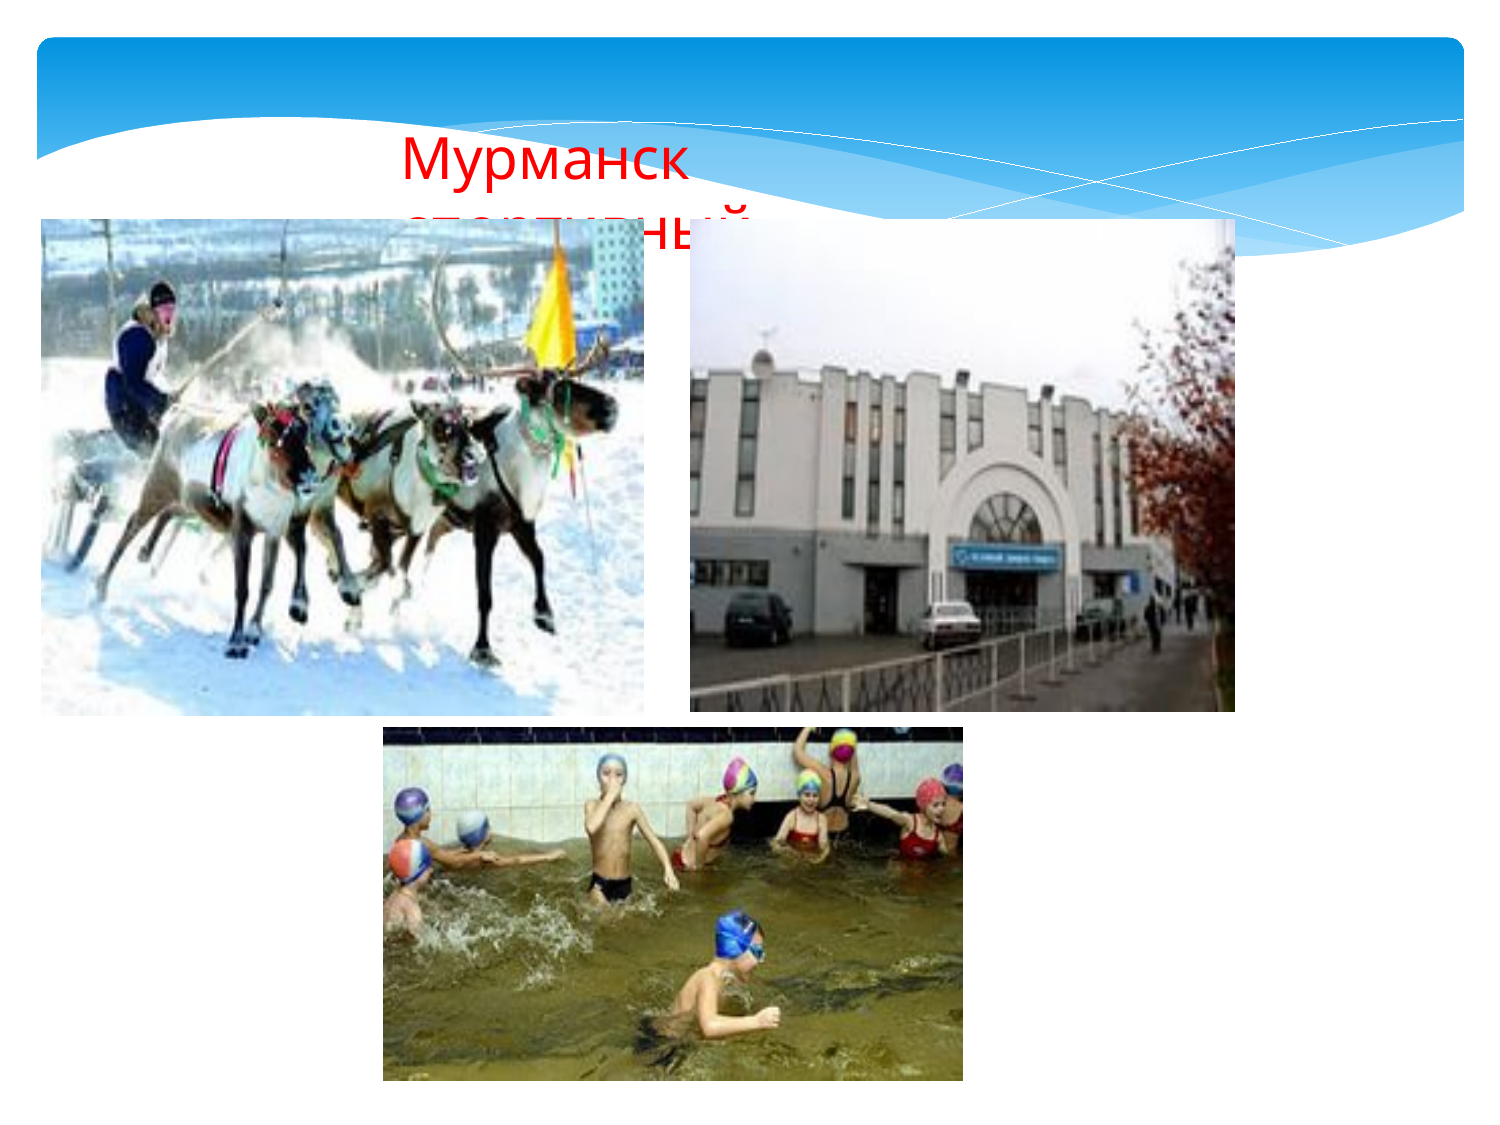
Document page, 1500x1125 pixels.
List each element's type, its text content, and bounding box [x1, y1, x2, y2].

picture [690, 219, 1235, 712]
picture [383, 727, 963, 1081]
picture [41, 219, 644, 717]
text_box Мурманск спортивный [385, 113, 1058, 269]
